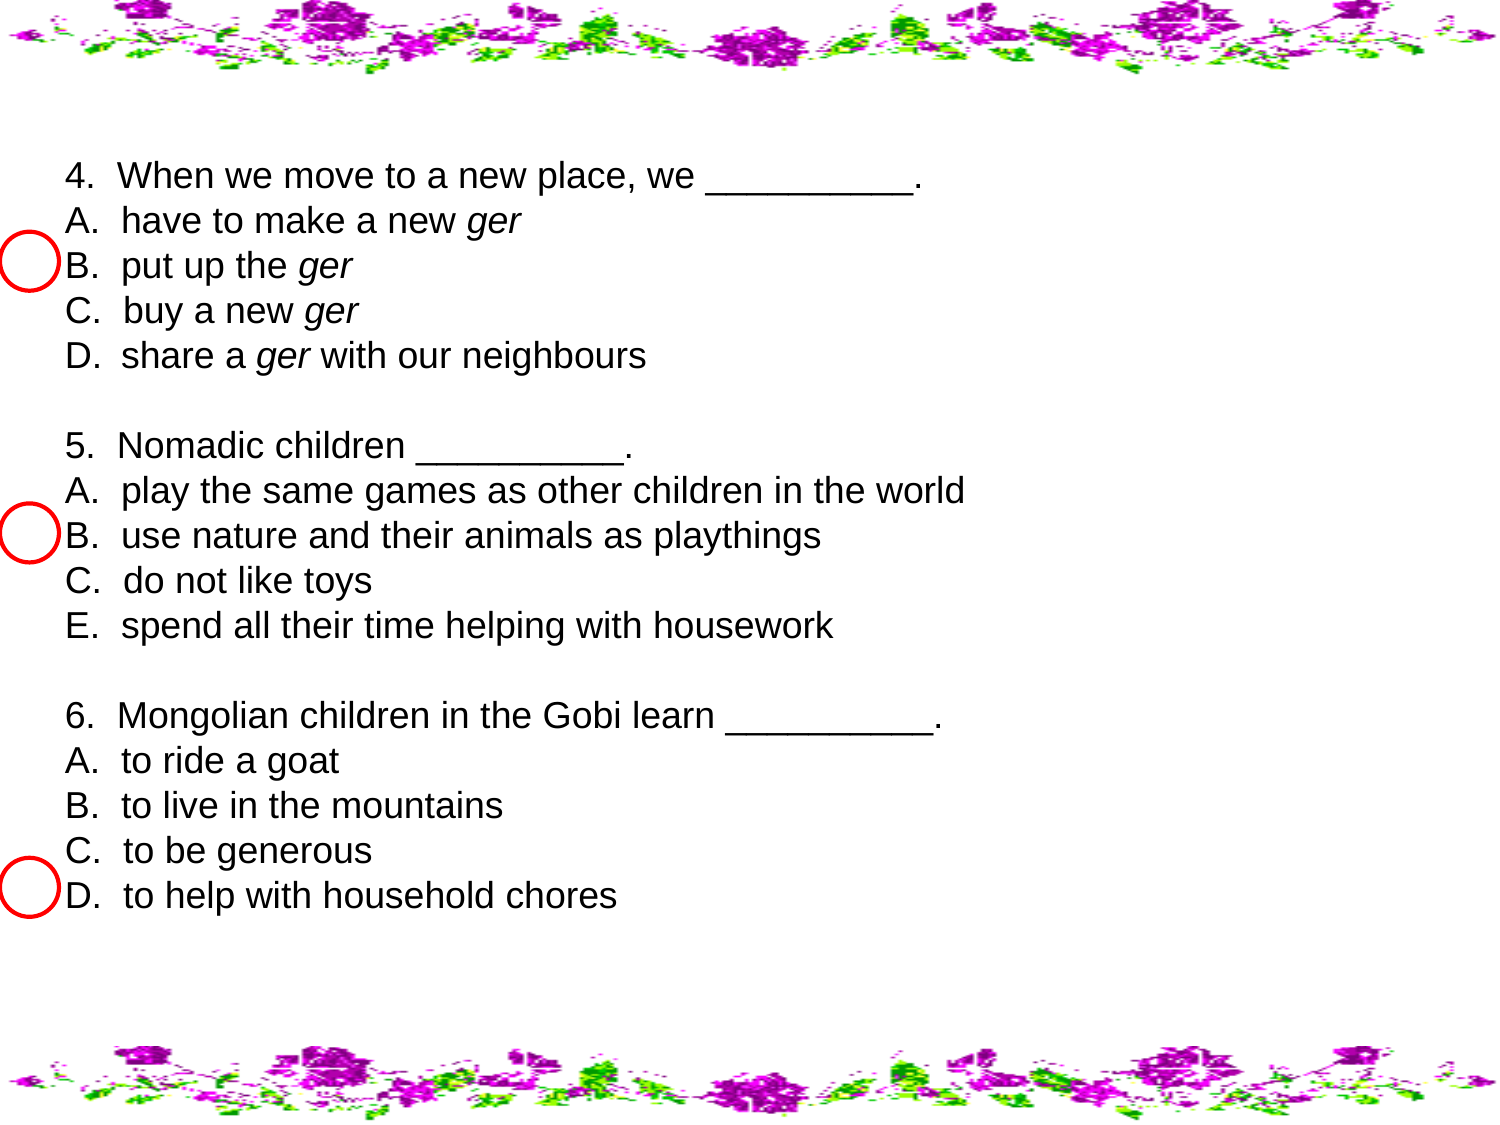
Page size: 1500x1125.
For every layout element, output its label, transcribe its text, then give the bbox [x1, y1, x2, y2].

text_box 4. When we move to a new place, we __________. A. have to make a new ger B. put up the ger C. buy a new ger share a ger with our neighbours 5. Nomadic children __________. A. play the same games as other children in the world B. use nature and their animals as playthings C. do not like toys spend all their time helping with housework 6. Mongolian children in the Gobi learn __________. A. to ride a goat B. to live in the mountains C. to be generous D. to help with household chores [50, 143, 1500, 924]
text_box [0, 229, 62, 293]
text_box [0, 501, 62, 565]
text_box [0, 855, 62, 919]
picture [0, 0, 1500, 79]
picture [0, 1046, 1500, 1125]
